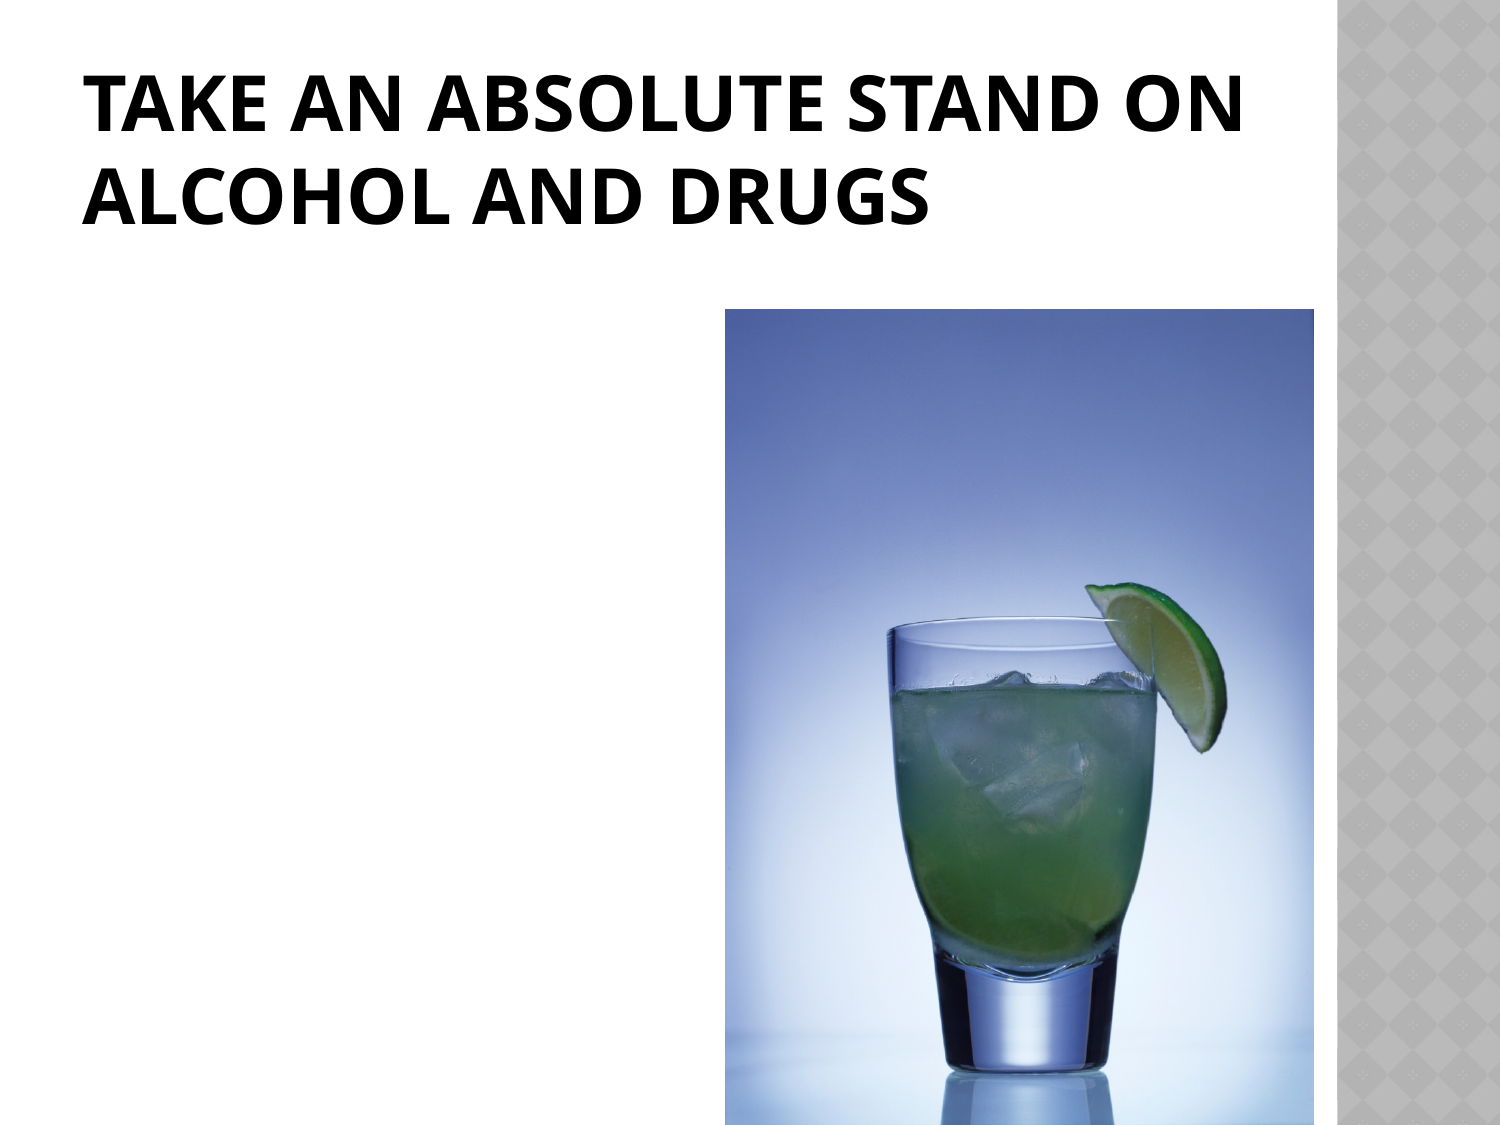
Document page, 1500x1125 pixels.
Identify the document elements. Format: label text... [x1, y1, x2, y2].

picture [724, 309, 1315, 1125]
title Take an Absolute Stand on Alcohol and Drugs [75, 52, 1263, 240]
